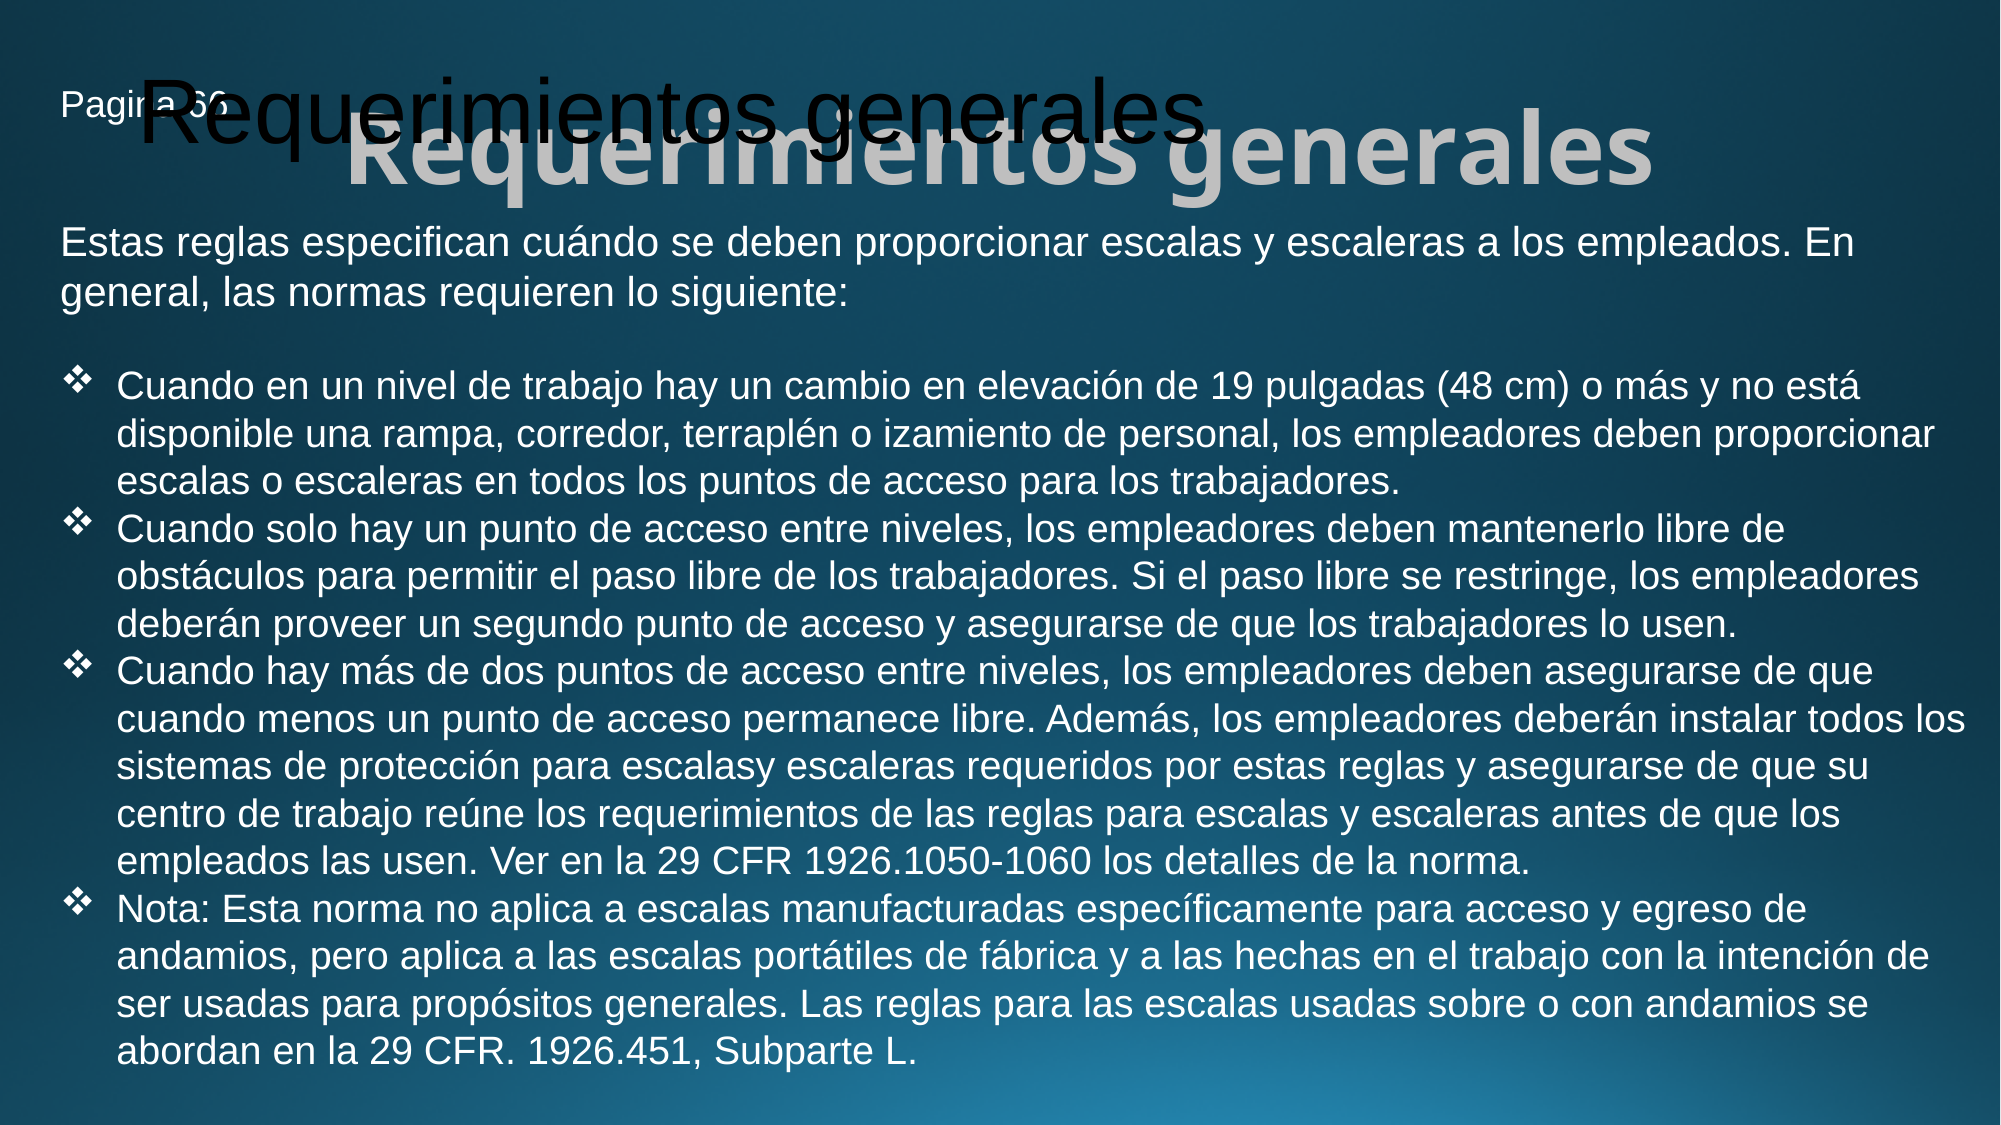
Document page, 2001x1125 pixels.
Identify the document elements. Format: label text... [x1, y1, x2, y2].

picture [0, 0, 2001, 1125]
text_box Pagina 66 [45, 72, 137, 132]
title Requerimientos generales [137, 59, 1863, 278]
text_box Estas reglas especifican cuándo se deben proporcionar escalas y escaleras a los empleados. En general, las normas requieren lo siguiente: Cuando en un nivel de trabajo hay un cambio en elevación de 19 pulgadas (48 cm) o más y no está disponible una rampa, corredor, terraplén o izamiento de personal, los empleadores deben proporcionar escalas o escaleras en todos los puntos de acceso para los trabajadores. Cuando solo hay un punto de acceso entre niveles, los empleadores deben mantenerlo libre de obstáculos para permitir el paso libre de los trabajadores. Si el paso libre se restringe, los empleadores deberán proveer un segundo punto de acceso y asegurarse de que los trabajadores lo usen. Cuando hay más de dos puntos de acceso entre niveles, los empleadores deben asegurarse de que cuando menos un punto de acceso permanece libre. Además, los empleadores deberán instalar todos los sistemas de protección para escalasy escaleras requeridos por estas reglas y asegurarse de que su centro de trabajo reúne los requerimientos de las reglas para escalas y escaleras antes de que los empleados las usen. Ver en la 29 CFR 1926.1050-1060 los detalles de la norma. Nota: Esta norma no aplica a escalas manufacturadas específicamente para acceso y egreso de andamios, pero aplica a las escalas portátiles de fábrica y a las hechas en el trabajo con la intención de ser usadas para propósitos generales. Las reglas para las escalas usadas sobre o con andamios se abordan en la 29 CFR. 1926.451, Subparte L. [45, 207, 1990, 1030]
